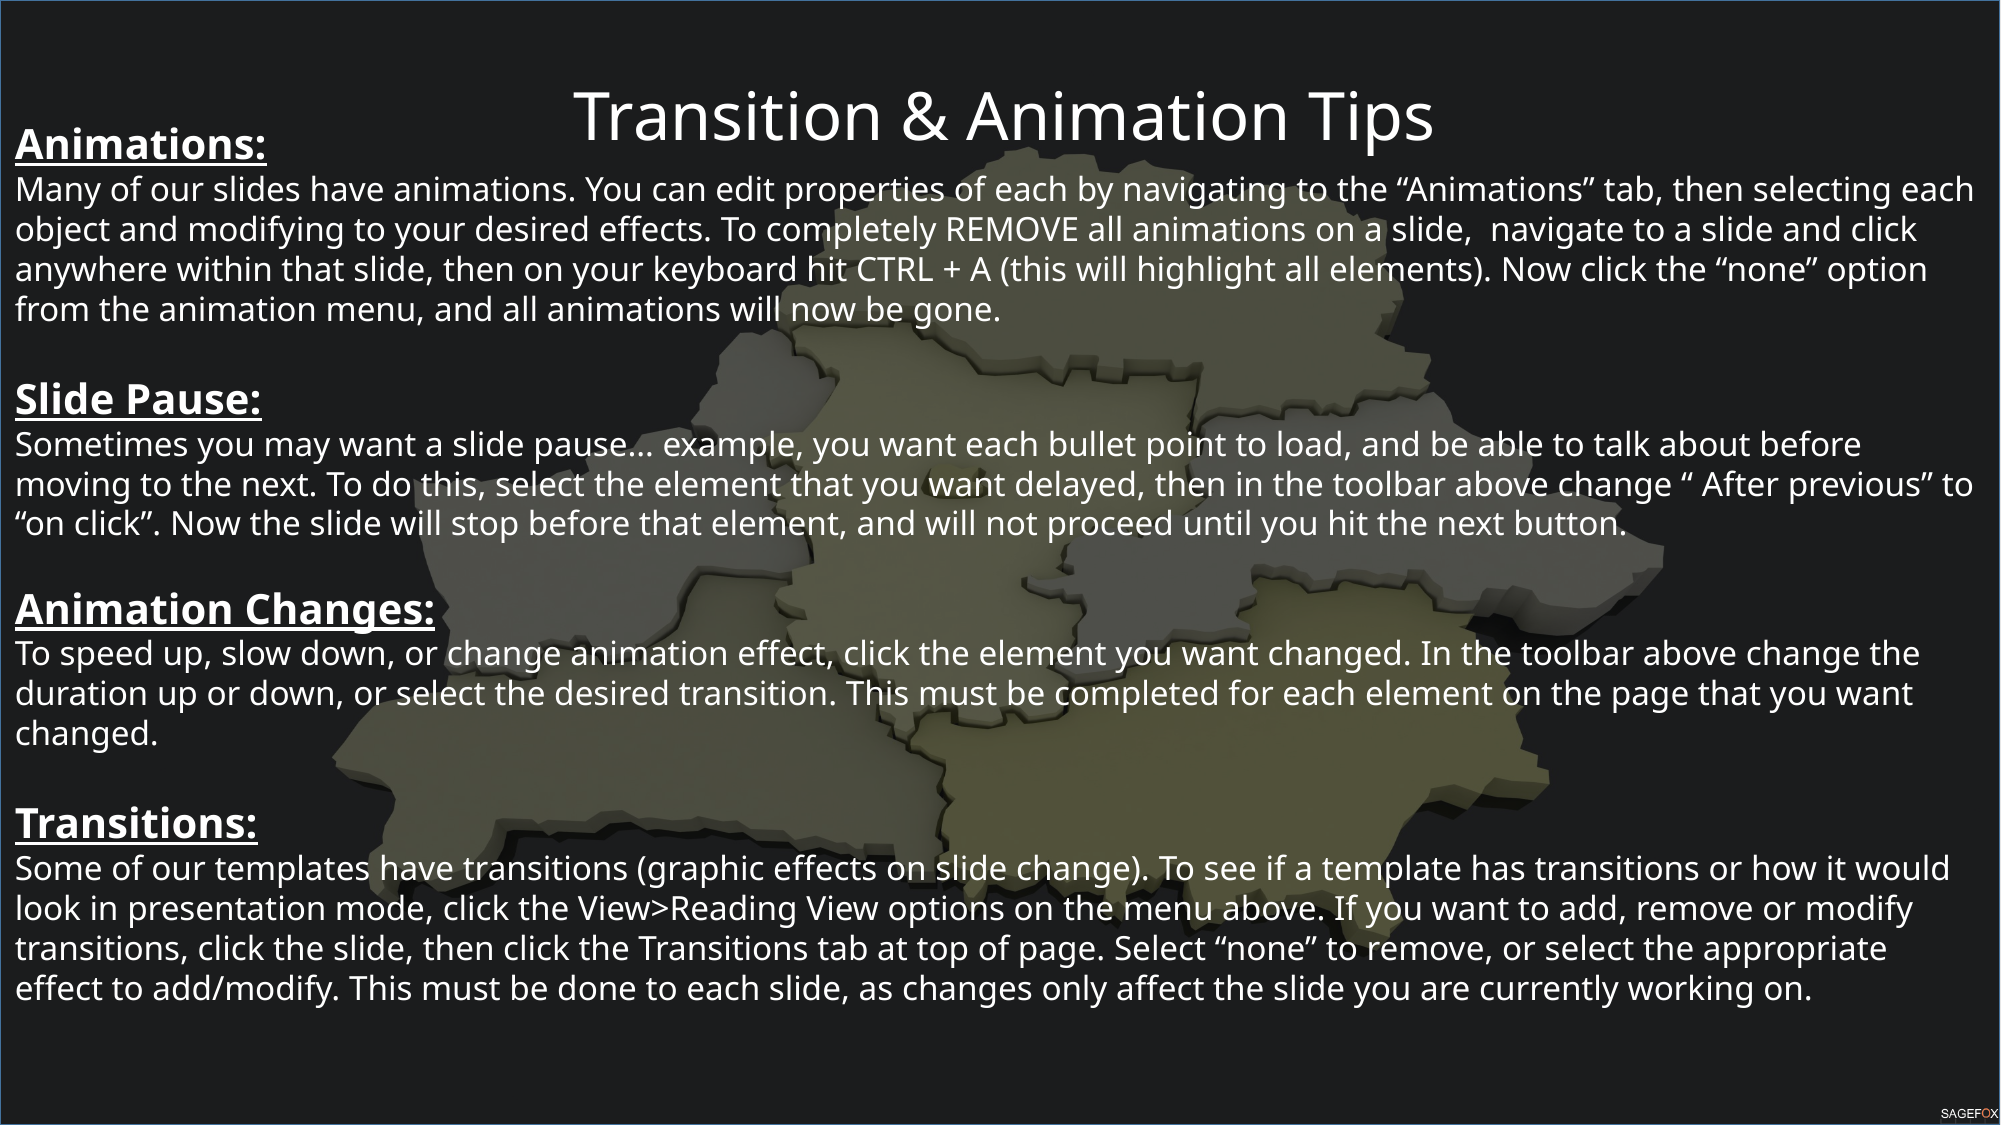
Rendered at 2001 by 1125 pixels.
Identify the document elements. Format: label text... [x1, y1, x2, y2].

text_box Animations: Many of our slides have animations. You can edit properties of each by navigating to the “Animations” tab, then selecting each object and modifying to your desired effects. To completely REMOVE all animations on a slide, navigate to a slide and click anywhere within that slide, then on your keyboard hit CTRL + A (this will highlight all elements). Now click the “none” option from the animation menu, and all animations will now be gone. Slide Pause: Sometimes you may want a slide pause… example, you want each bullet point to load, and be able to talk about before moving to the next. To do this, select the element that you want delayed, then in the toolbar above change “ After previous” to “on click”. Now the slide will stop before that element, and will not proceed until you hit the next button. Animation Changes: To speed up, slow down, or change animation effect, click the element you want changed. In the toolbar above change the duration up or down, or select the desired transition. This must be completed for each element on the page that you want changed. Transitions: Some of our templates have transitions (graphic effects on slide change). To see if a template has transitions or how it would look in presentation mode, click the View>Reading View options on the menu above. If you want to add, remove or modify transitions, click the slide, then click the Transitions tab at top of page. Select “none” to remove, or select the appropriate effect to add/modify. This must be done to each slide, as changes only affect the slide you are currently working on. [0, 0, 2000, 1125]
title Transition & Animation Tips [477, 59, 1532, 177]
